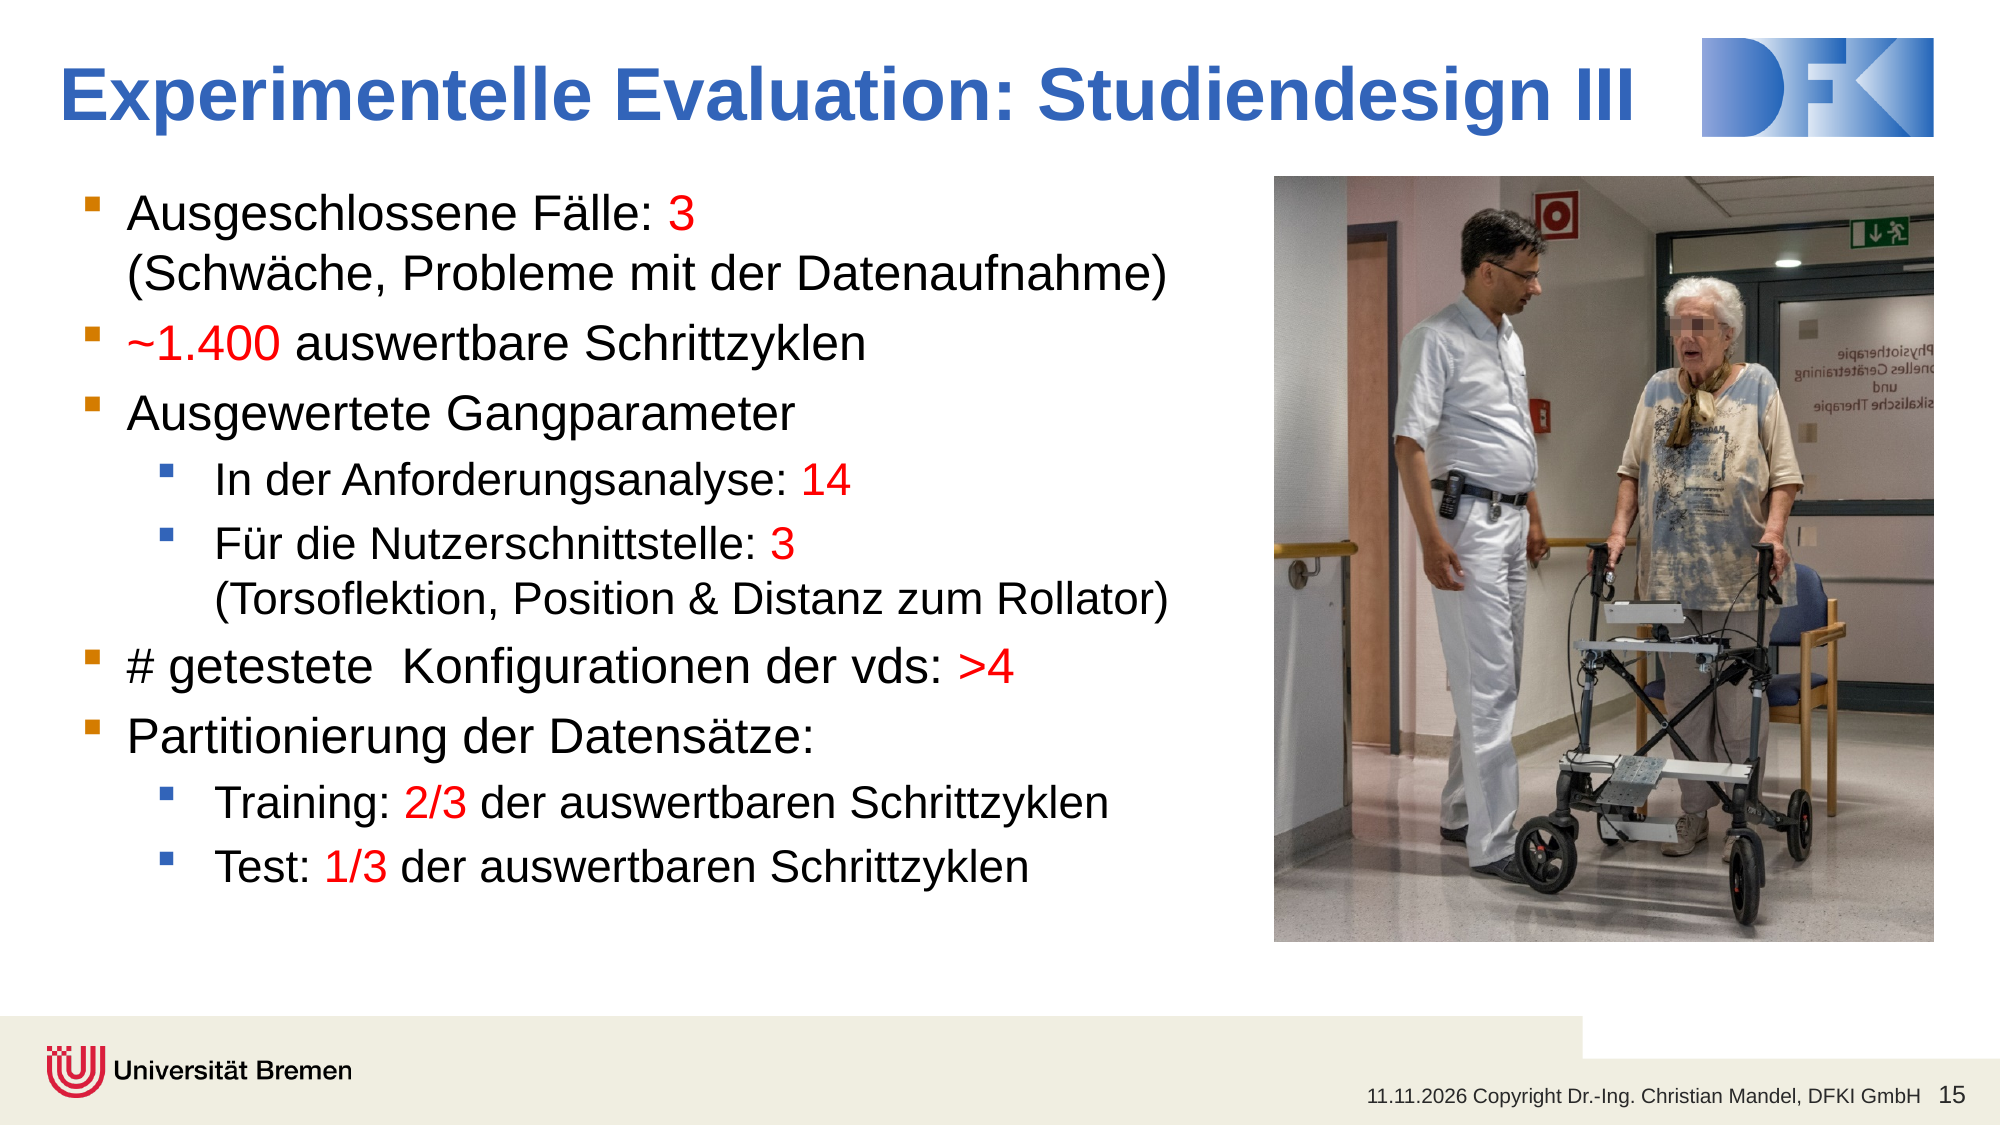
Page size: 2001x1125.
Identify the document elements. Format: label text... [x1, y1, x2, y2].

picture [1711, 38, 1934, 137]
picture [1273, 176, 1934, 943]
list Ausgeschlossene Fälle: 3 (Schwäche, Probleme mit der Datenaufnahme) ~1.400 auswertbare Schrittzyklen Ausgewertete Gangparameter In der Anforderungsanalyse: 14 Für die Nutzerschnittstelle: 3 (Torsoflektion, Position & Distanz zum Rollator) # getestete Konfigurationen der vds: >4 Partitionierung der Datensätze: Training: 2/3 der auswertbaren Schrittzyklen Test: 1/3 der auswertbaren Schrittzyklen [66, 172, 1934, 975]
title Experimentelle Evaluation: Studiendesign III [44, 37, 1711, 144]
picture [47, 1046, 351, 1098]
